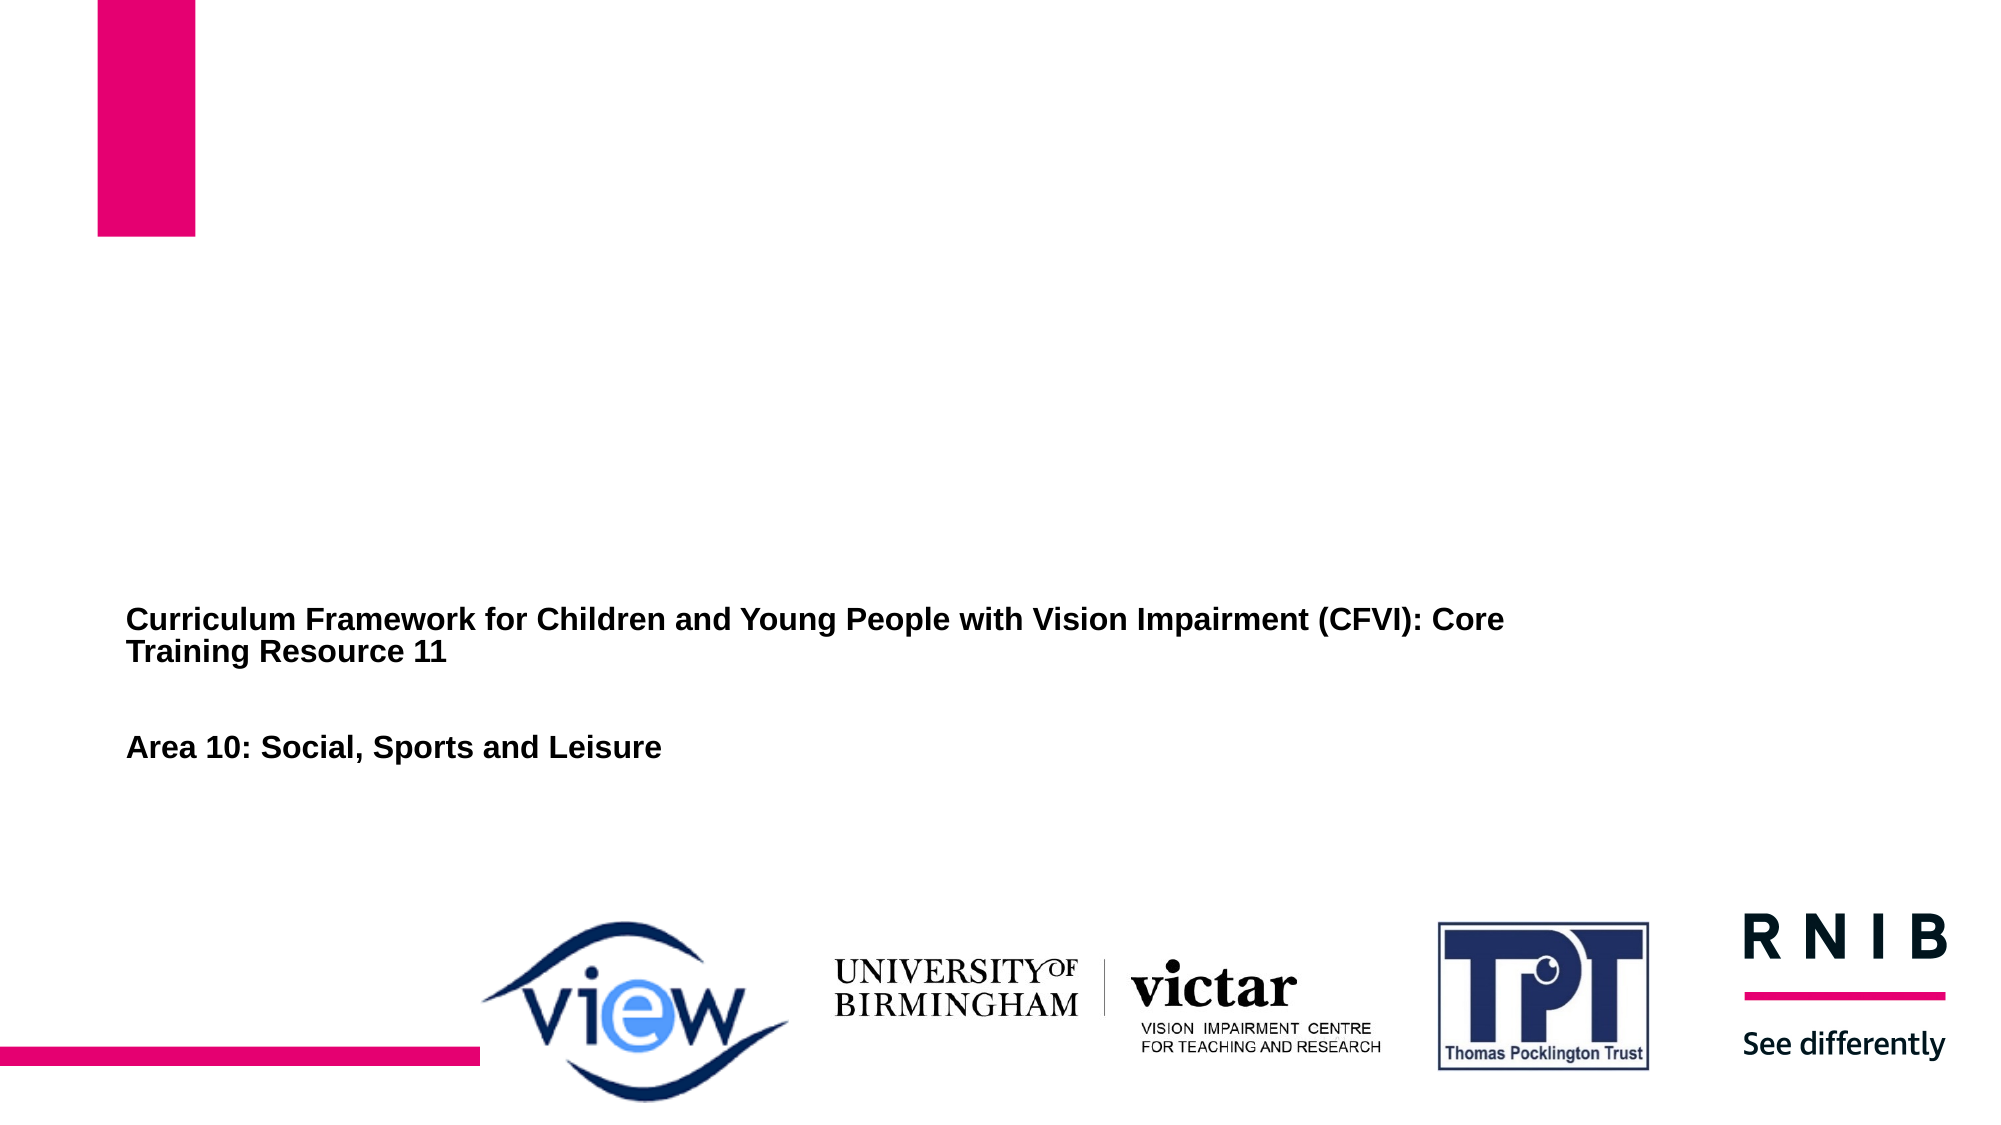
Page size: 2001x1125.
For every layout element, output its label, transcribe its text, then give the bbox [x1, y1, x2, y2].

picture [1437, 921, 1650, 1072]
title Curriculum Framework for Children and Young People with Vision Impairment (CFVI): Core Training Resource 11 Area 10: Social, Sports and Leisure [110, 592, 1525, 805]
picture [1704, 847, 1982, 1125]
picture [479, 912, 1420, 1103]
